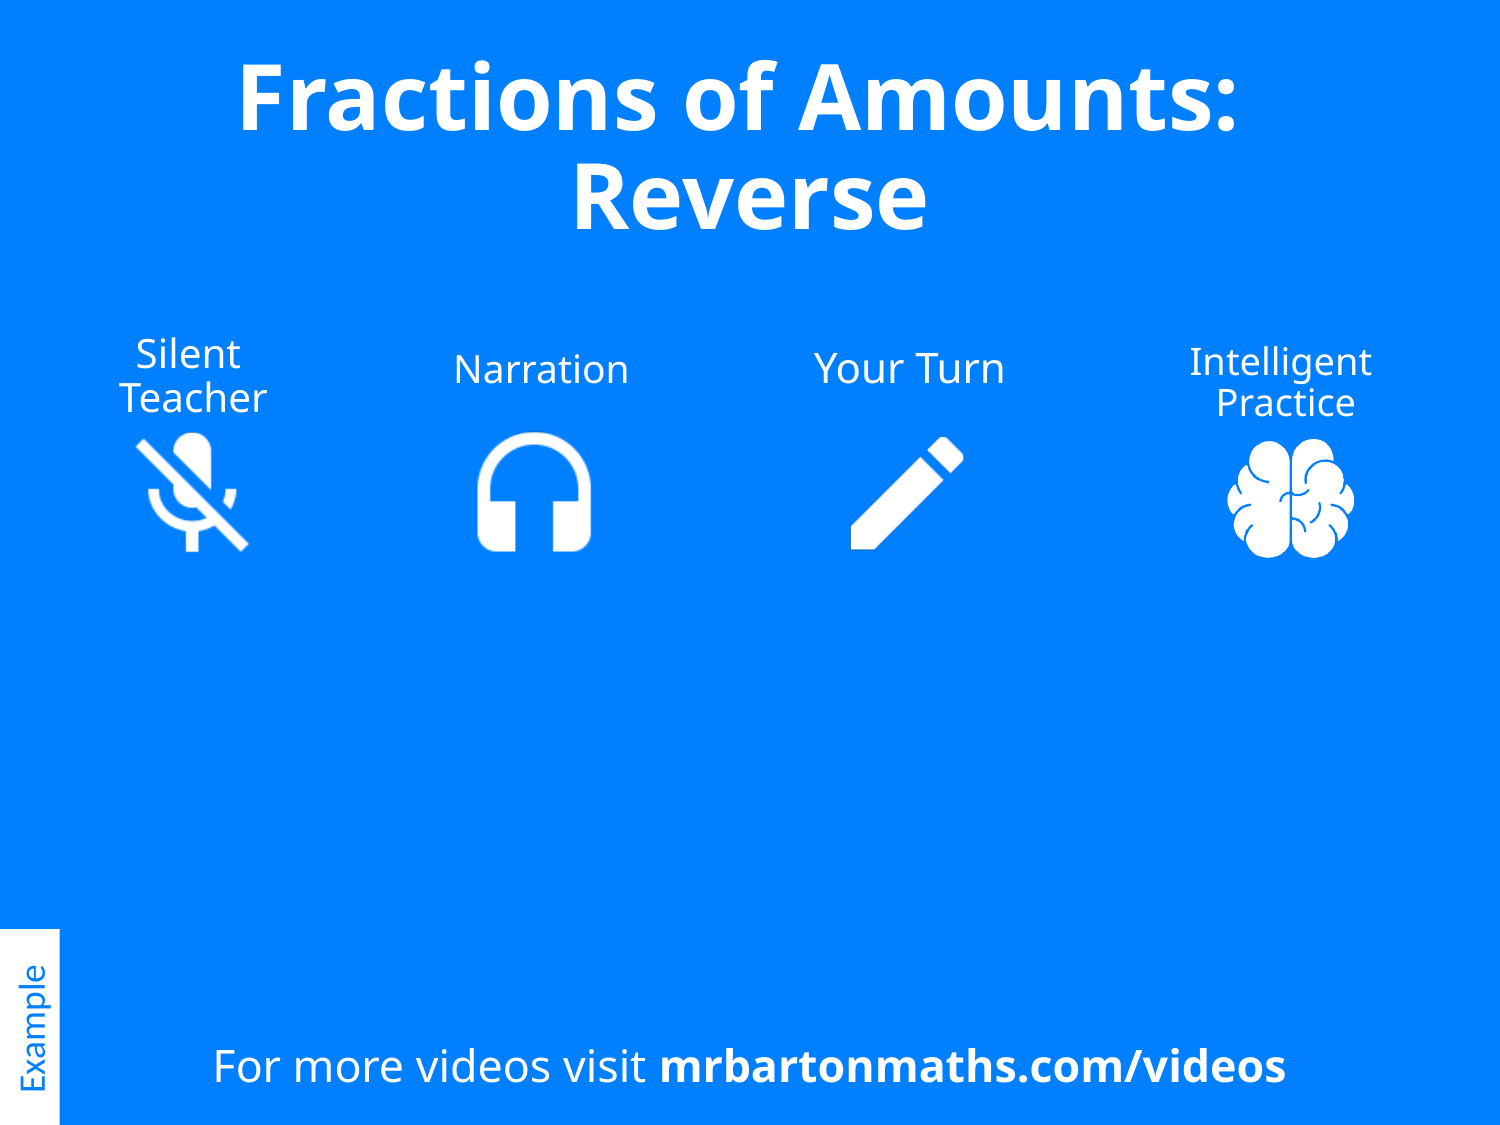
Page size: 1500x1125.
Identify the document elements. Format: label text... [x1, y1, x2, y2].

text_box Intelligent Practice [1172, 302, 1400, 432]
text_box Narration [435, 335, 648, 400]
text_box Silent Teacher [100, 306, 287, 429]
text_box Example [0, 929, 60, 1125]
picture [1157, 433, 1424, 563]
text_box Your Turn [796, 335, 1024, 400]
picture [832, 418, 983, 569]
text_box For more videos visit mrbartonmaths.com/videos [96, 1008, 1404, 1100]
picture [117, 420, 268, 571]
title Fractions of Amounts: Reverse [164, 29, 1336, 257]
picture [459, 426, 610, 577]
